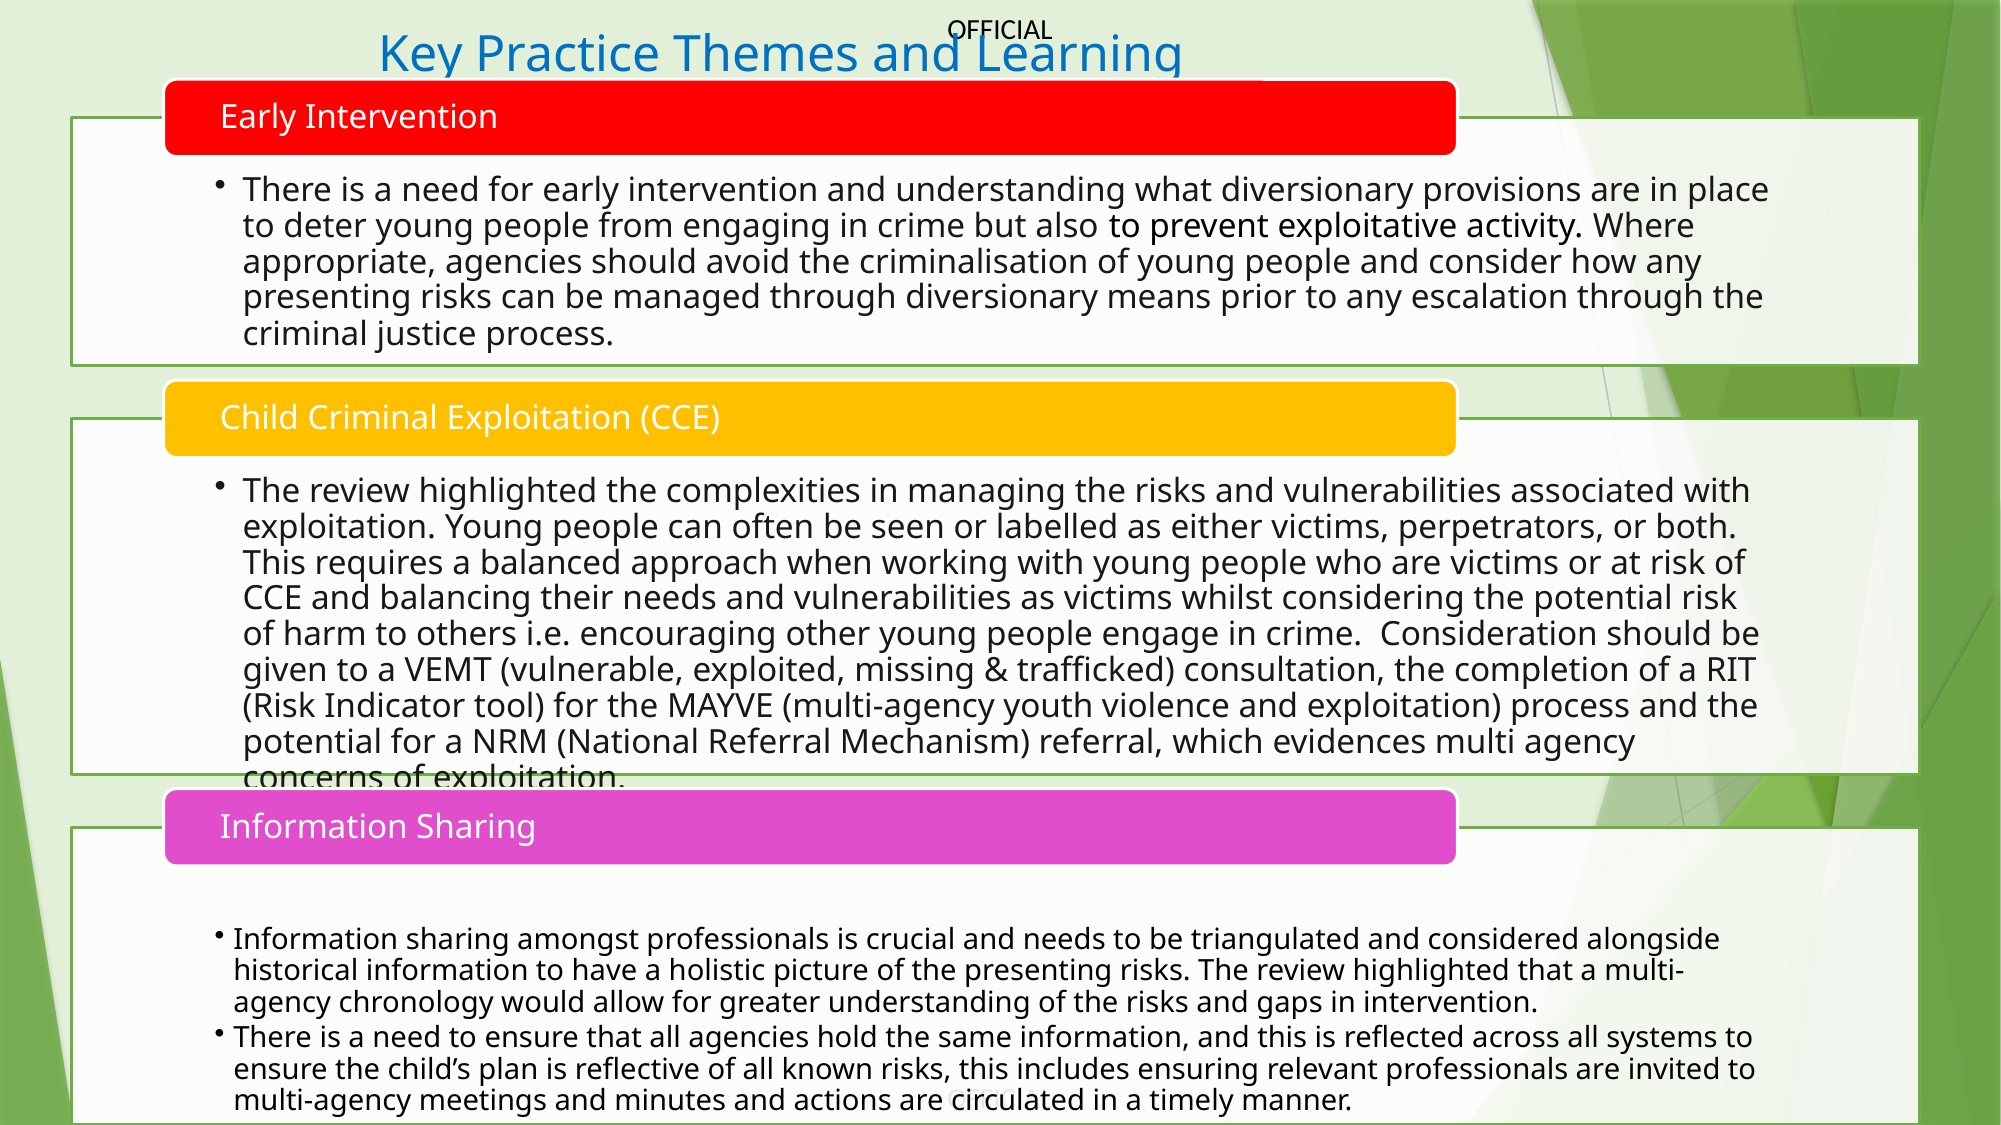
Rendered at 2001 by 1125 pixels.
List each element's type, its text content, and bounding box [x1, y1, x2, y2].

title Key Practice Themes and Learning [363, 13, 1377, 77]
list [70, 78, 1921, 1125]
